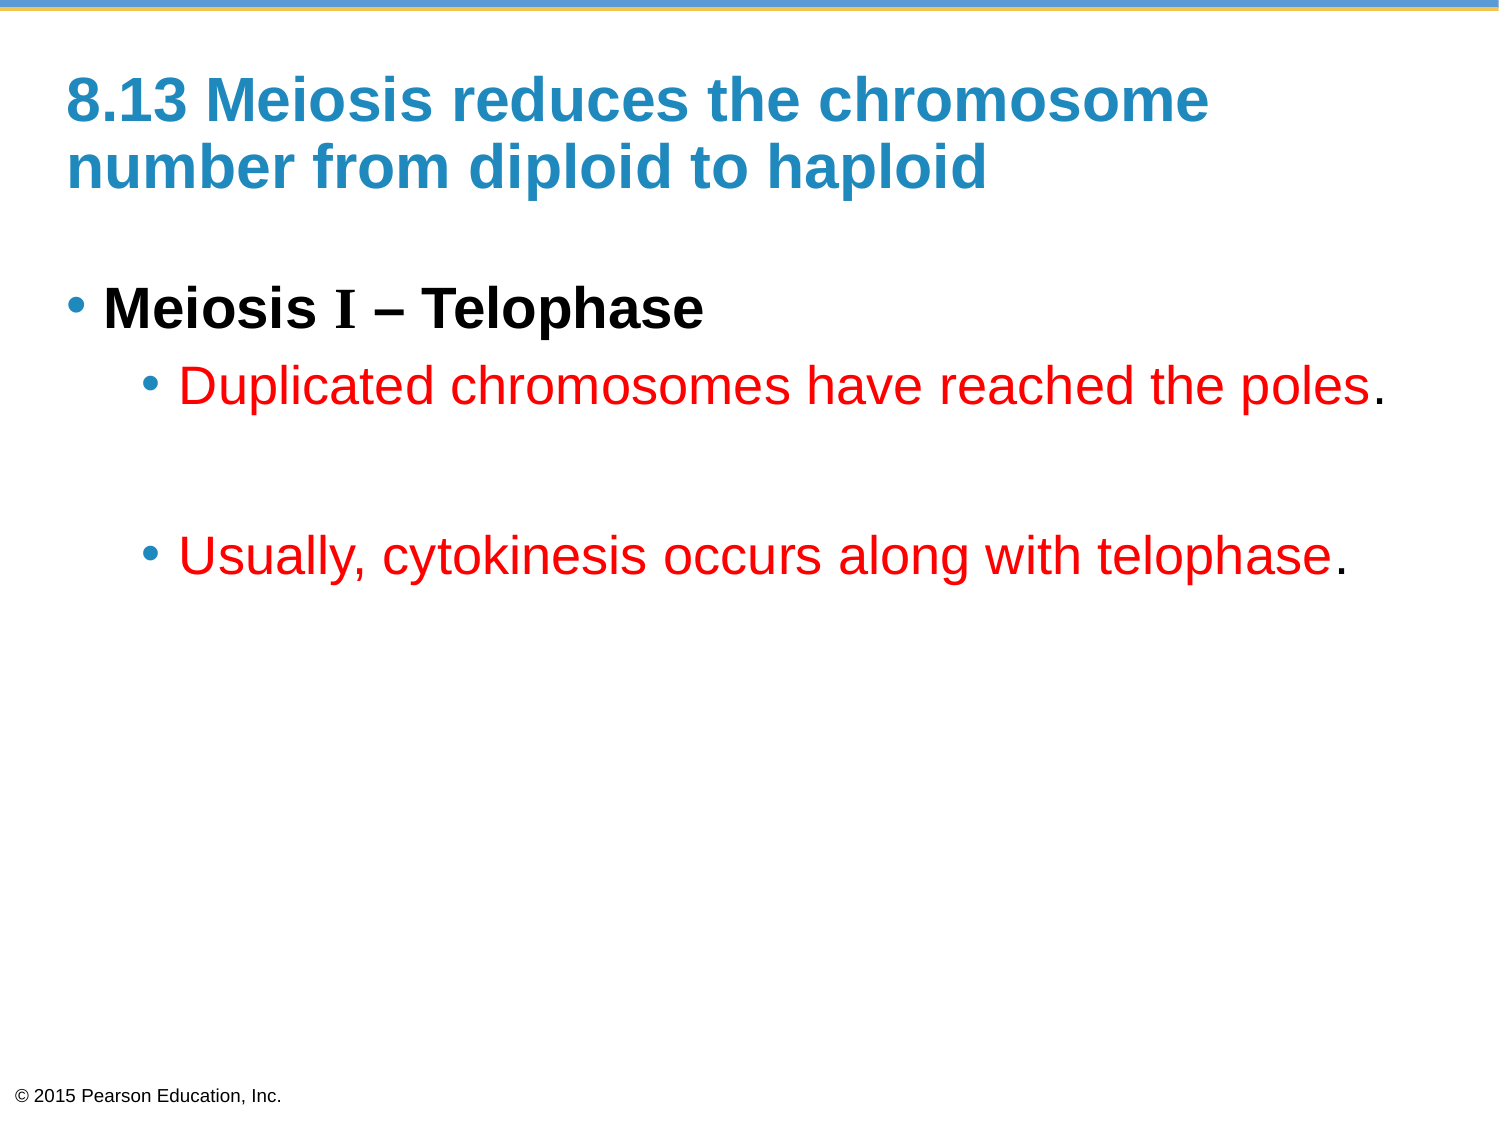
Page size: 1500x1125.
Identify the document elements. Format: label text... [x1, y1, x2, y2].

footer © 2015 Pearson Education, Inc. [0, 1065, 507, 1125]
title 8.13 Meiosis reduces the chromosome number from diploid to haploid [51, 59, 1442, 231]
list Meiosis I – Telophase Duplicated chromosomes have reached the poles. Usually, cytokinesis occurs along with telophase. [51, 262, 1442, 1043]
